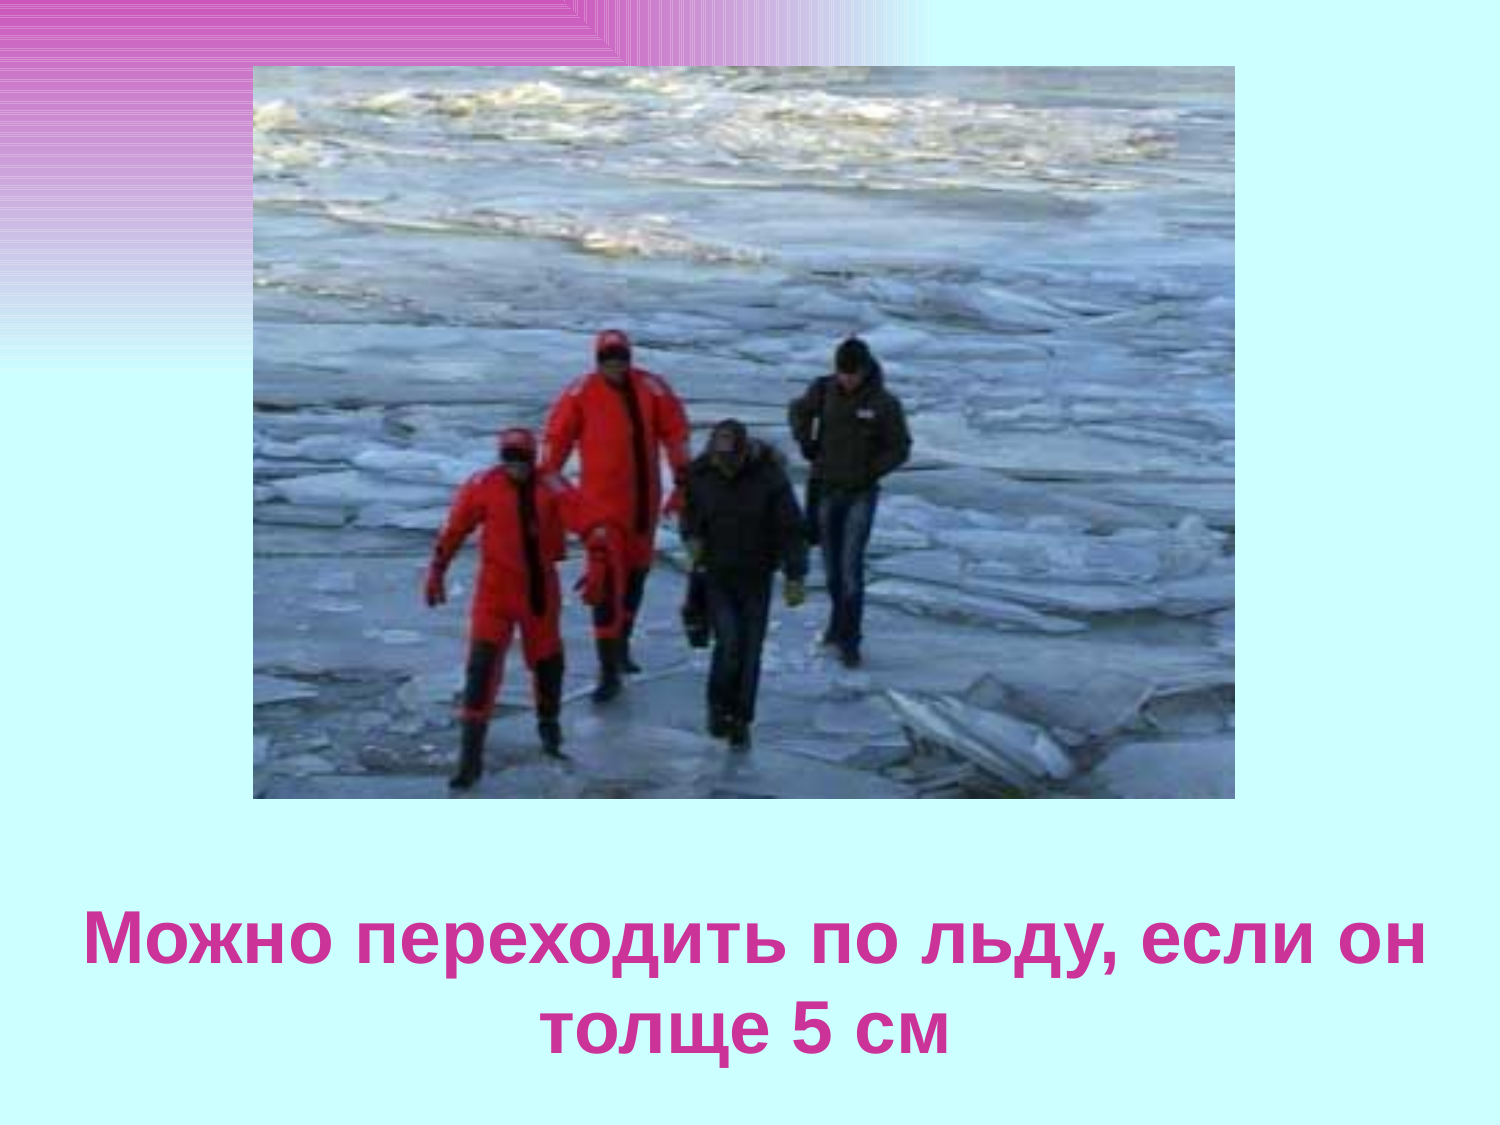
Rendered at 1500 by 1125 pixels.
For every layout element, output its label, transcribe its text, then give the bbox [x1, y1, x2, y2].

text_box Можно переходить по льду, если он толще 5 см [64, 881, 1447, 1077]
picture [253, 66, 1235, 800]
